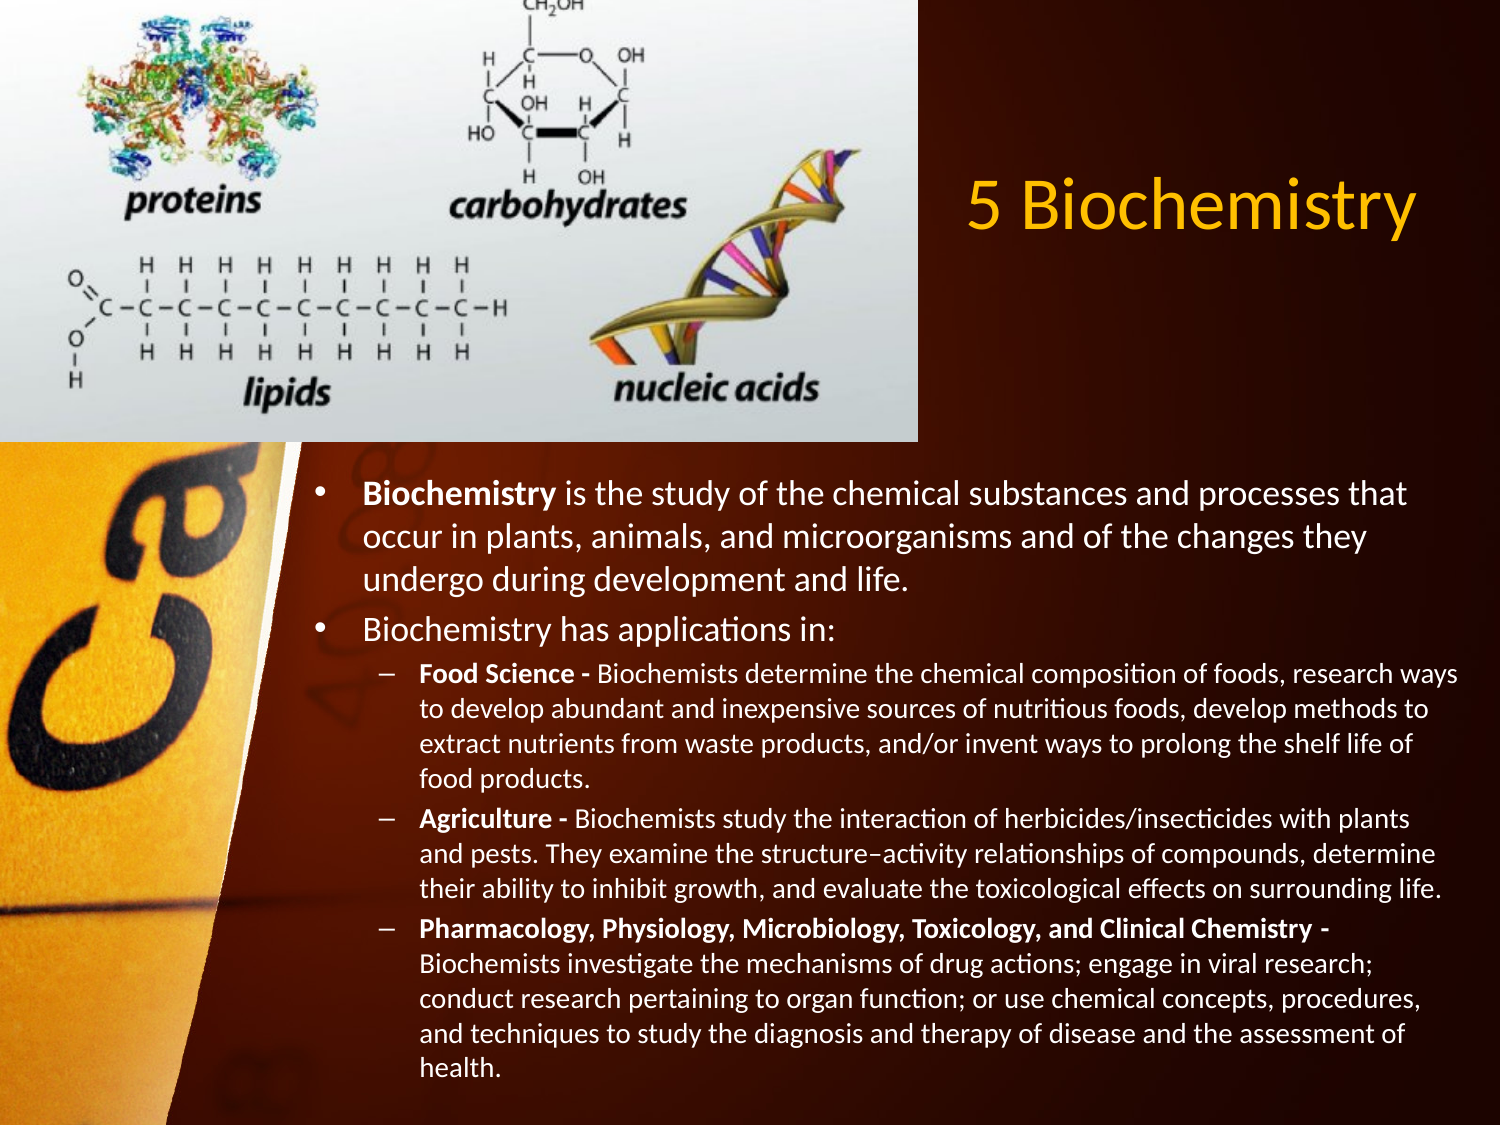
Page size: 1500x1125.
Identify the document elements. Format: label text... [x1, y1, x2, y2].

title 5 Biochemistry [950, 136, 1500, 262]
picture [0, 0, 1500, 1125]
list Biochemistry is the study of the chemical substances and processes that occur in plants, animals, and microorganisms and of the changes they undergo during development and life. Biochemistry has applications in: Food Science - Biochemists determine the chemical composition of foods, research ways to develop abundant and inexpensive sources of nutritious foods, develop methods to extract nutrients from waste products, and/or invent ways to prolong the shelf life of food products. Agriculture - Biochemists study the interaction of herbicides/insecticides with plants and pests. They examine the structure–activity relationships of compounds, determine their ability to inhibit growth, and evaluate the toxicological effects on surrounding life. Pharmacology, Physiology, Microbiology, Toxicology, and Clinical Chemistry - Biochemists investigate the mechanisms of drug actions; engage in viral research; conduct research pertaining to organ function; or use chemical concepts, procedures, and techniques to study the diagnosis and therapy of disease and the assessment of health. [299, 462, 1477, 1114]
